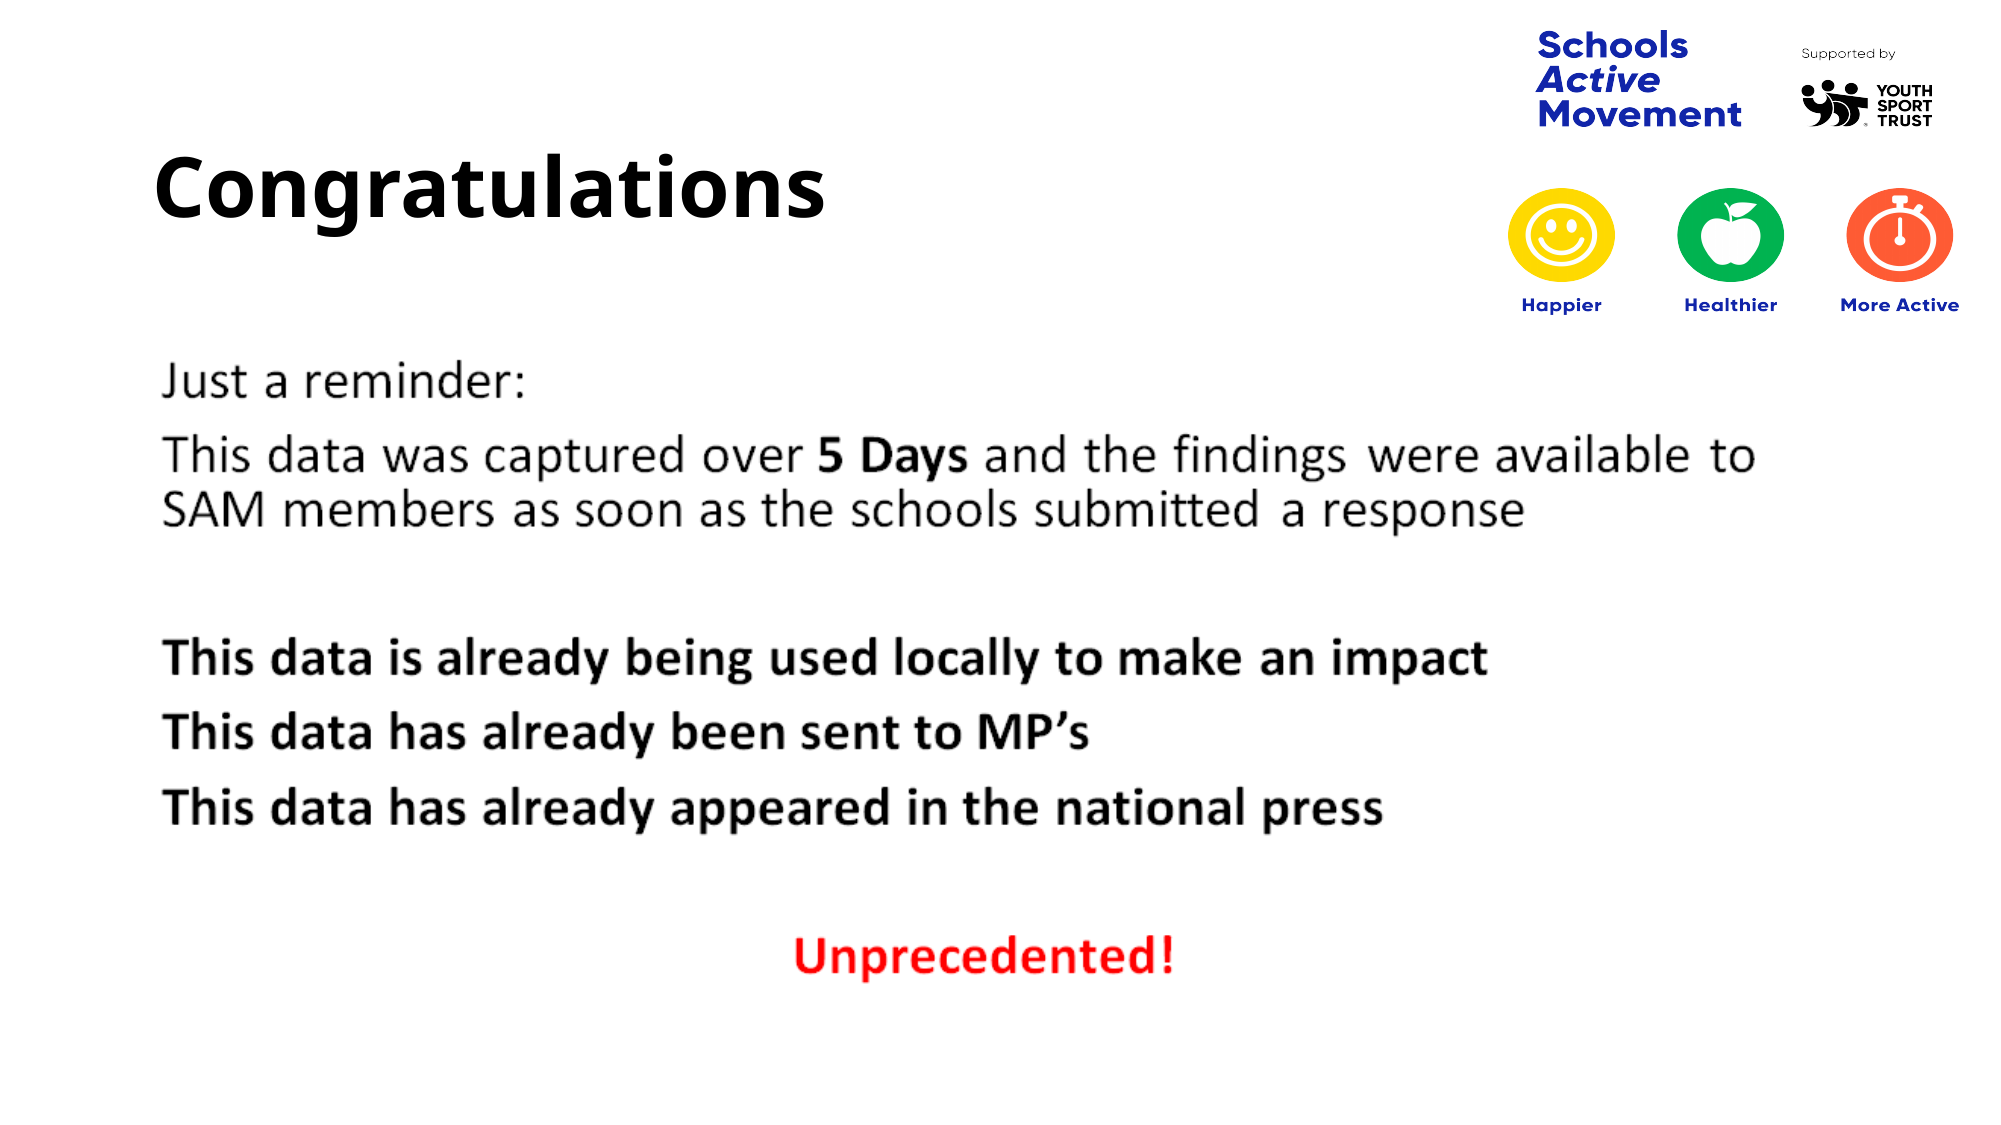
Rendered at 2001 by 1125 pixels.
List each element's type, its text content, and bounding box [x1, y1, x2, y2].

picture [1535, 30, 1932, 127]
picture [1508, 188, 1959, 315]
picture [127, 330, 1820, 1043]
list [137, 299, 1863, 1014]
title Congratulations [137, 82, 1375, 299]
